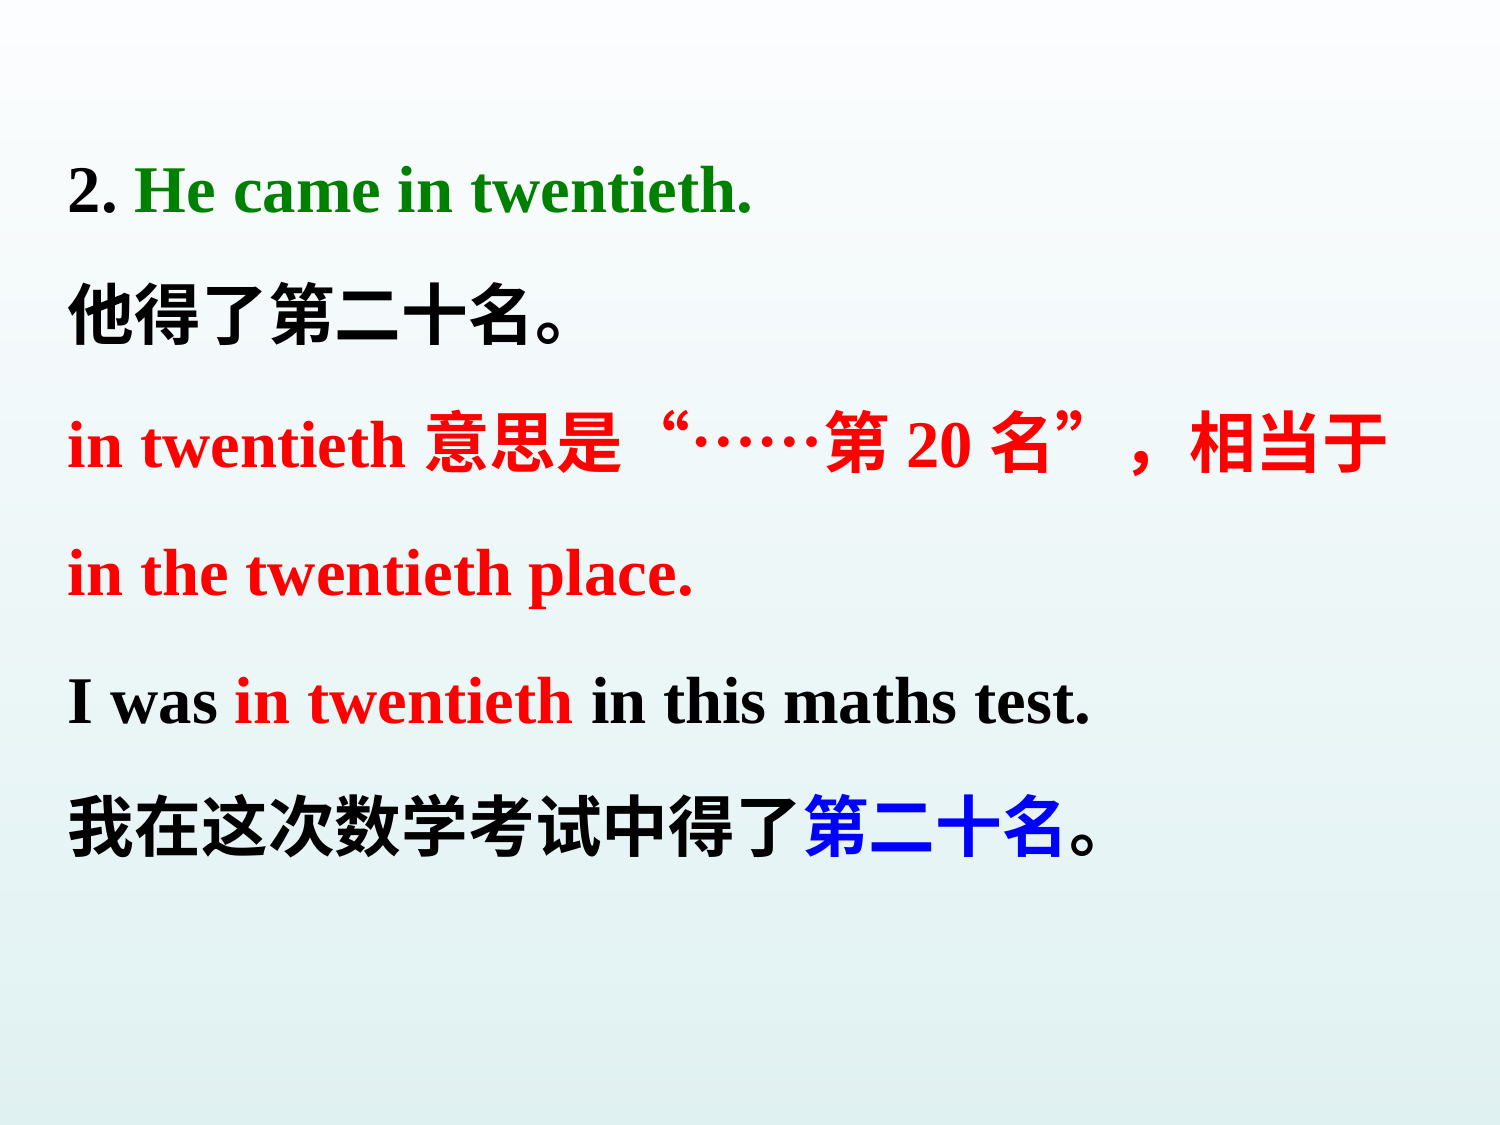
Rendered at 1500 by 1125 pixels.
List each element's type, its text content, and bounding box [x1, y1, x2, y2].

text_box 2. He came in twentieth. 他得了第二十名。 in twentieth意思是“……第20名”，相当于 in the twentieth place. I was in twentieth in this maths test. 我在这次数学考试中得了第二十名。 [53, 90, 1451, 873]
